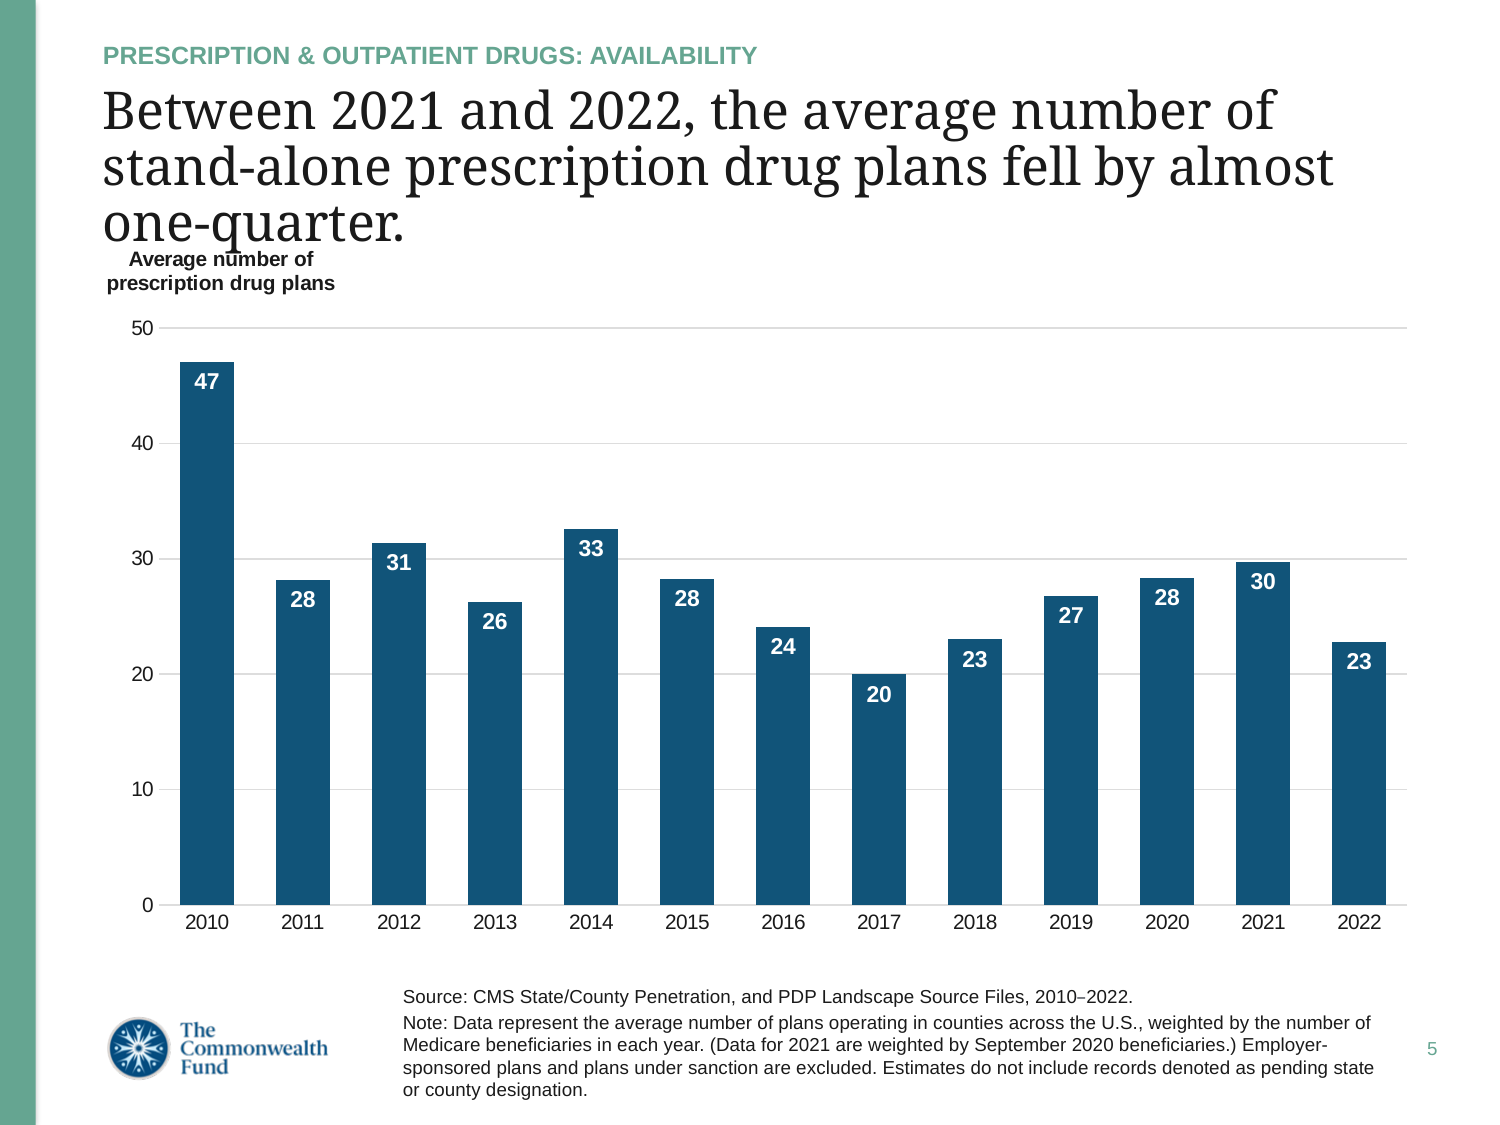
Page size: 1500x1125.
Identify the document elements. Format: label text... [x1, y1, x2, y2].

list Source: CMS State/County Penetration, and PDP Landscape Source Files, 2010–2022. Note: Data represent the average number of plans operating in counties across the U.S., weighted by the number of Medicare beneficiaries in each year. (Data for 2021 are weighted by September 2020 beneficiaries.) Employer-sponsored plans and plans under sanction are excluded. Estimates do not include records denoted as pending state or county designation. [402, 984, 1391, 1112]
chart [102, 239, 1431, 963]
title Between 2021 and 2022, the average number of stand-alone prescription drug plans fell by almost one-quarter. [102, 84, 1431, 205]
subtitle PRESCRIPTION & OUTPATIENT DRUGS: AVAILABILITY [102, 29, 1402, 70]
picture [85, 998, 354, 1123]
